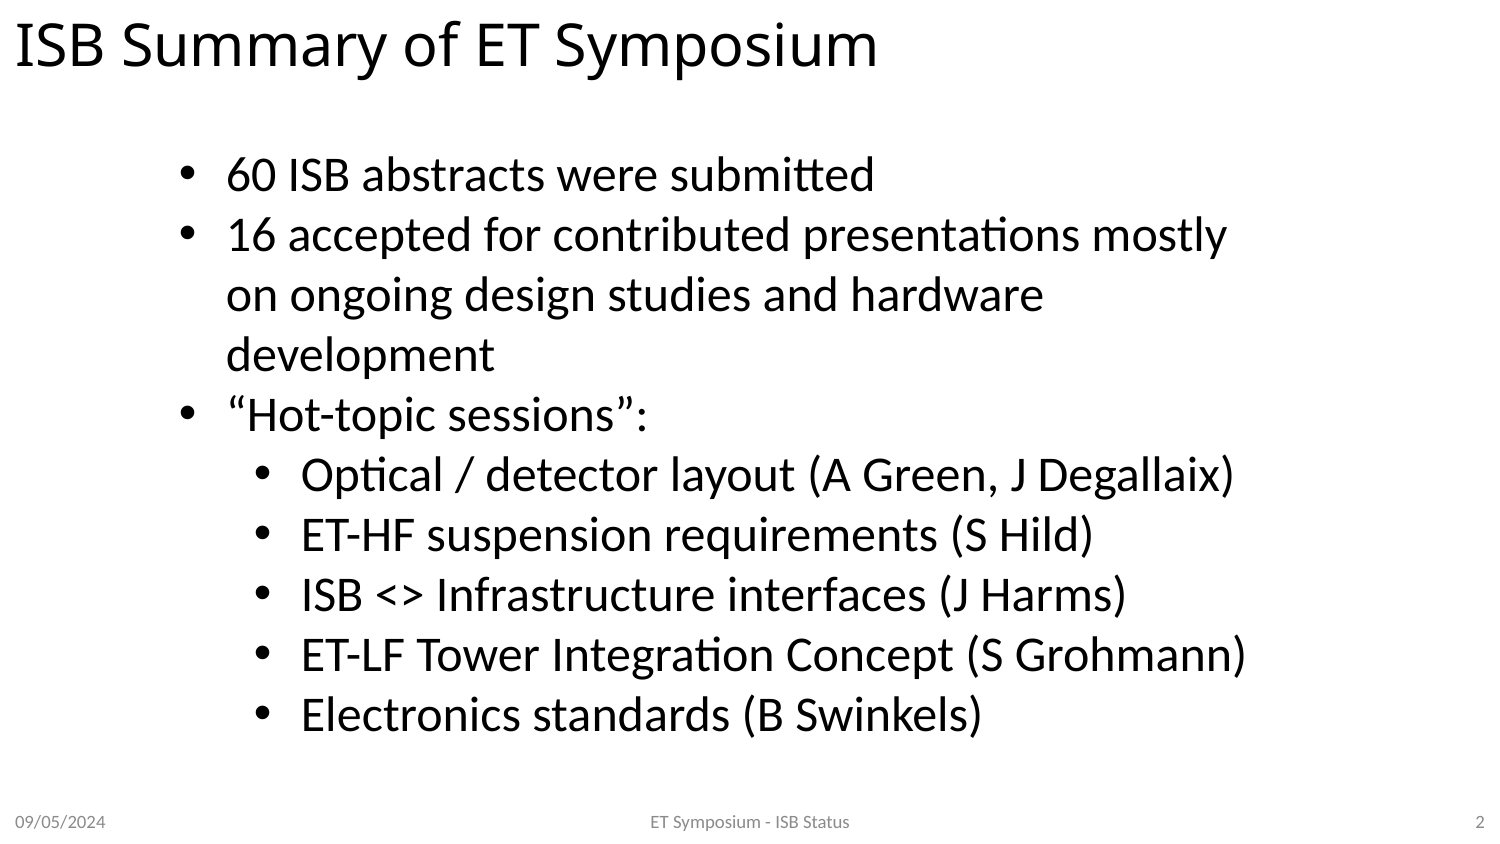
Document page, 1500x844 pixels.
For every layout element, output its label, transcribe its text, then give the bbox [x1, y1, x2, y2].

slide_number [0, 798, 338, 844]
slide_number 2 [1162, 798, 1500, 844]
text_box ISB Summary of ET Symposium [0, 0, 1398, 94]
text_box 60 ISB abstracts were submitted 16 accepted for contributed presentations mostly on ongoing design studies and hardware development “Hot-topic sessions”: Optical / detector layout (A Green, J Degallaix) ET-HF suspension requirements (S Hild) ISB <> Infrastructure interfaces (J Harms) ET-LF Tower Integration Concept (S Grohmann) Electronics standards (B Swinkels) [164, 134, 1274, 750]
footer ET Symposium - ISB Status [496, 798, 1004, 844]
